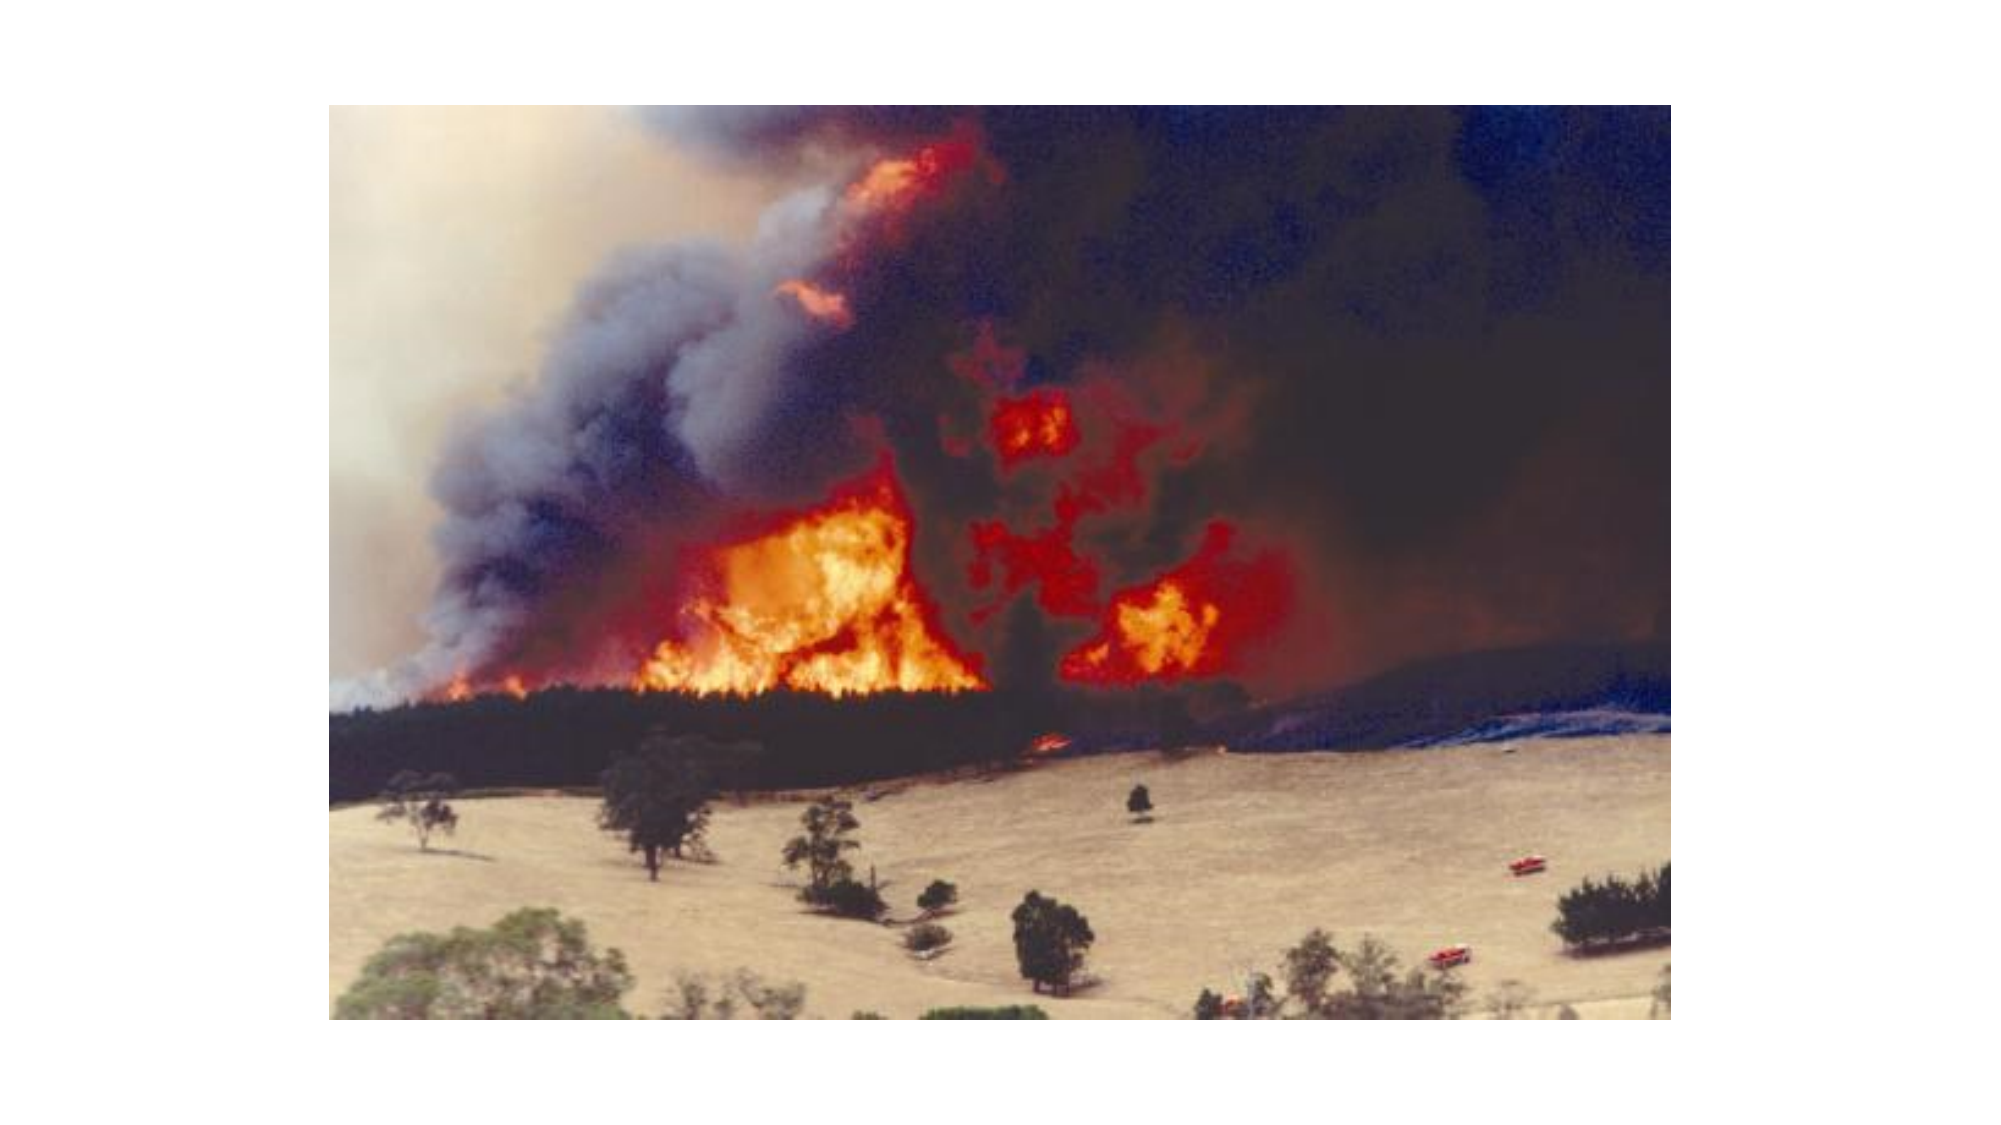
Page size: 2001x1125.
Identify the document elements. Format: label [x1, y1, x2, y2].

picture [328, 105, 1672, 1020]
